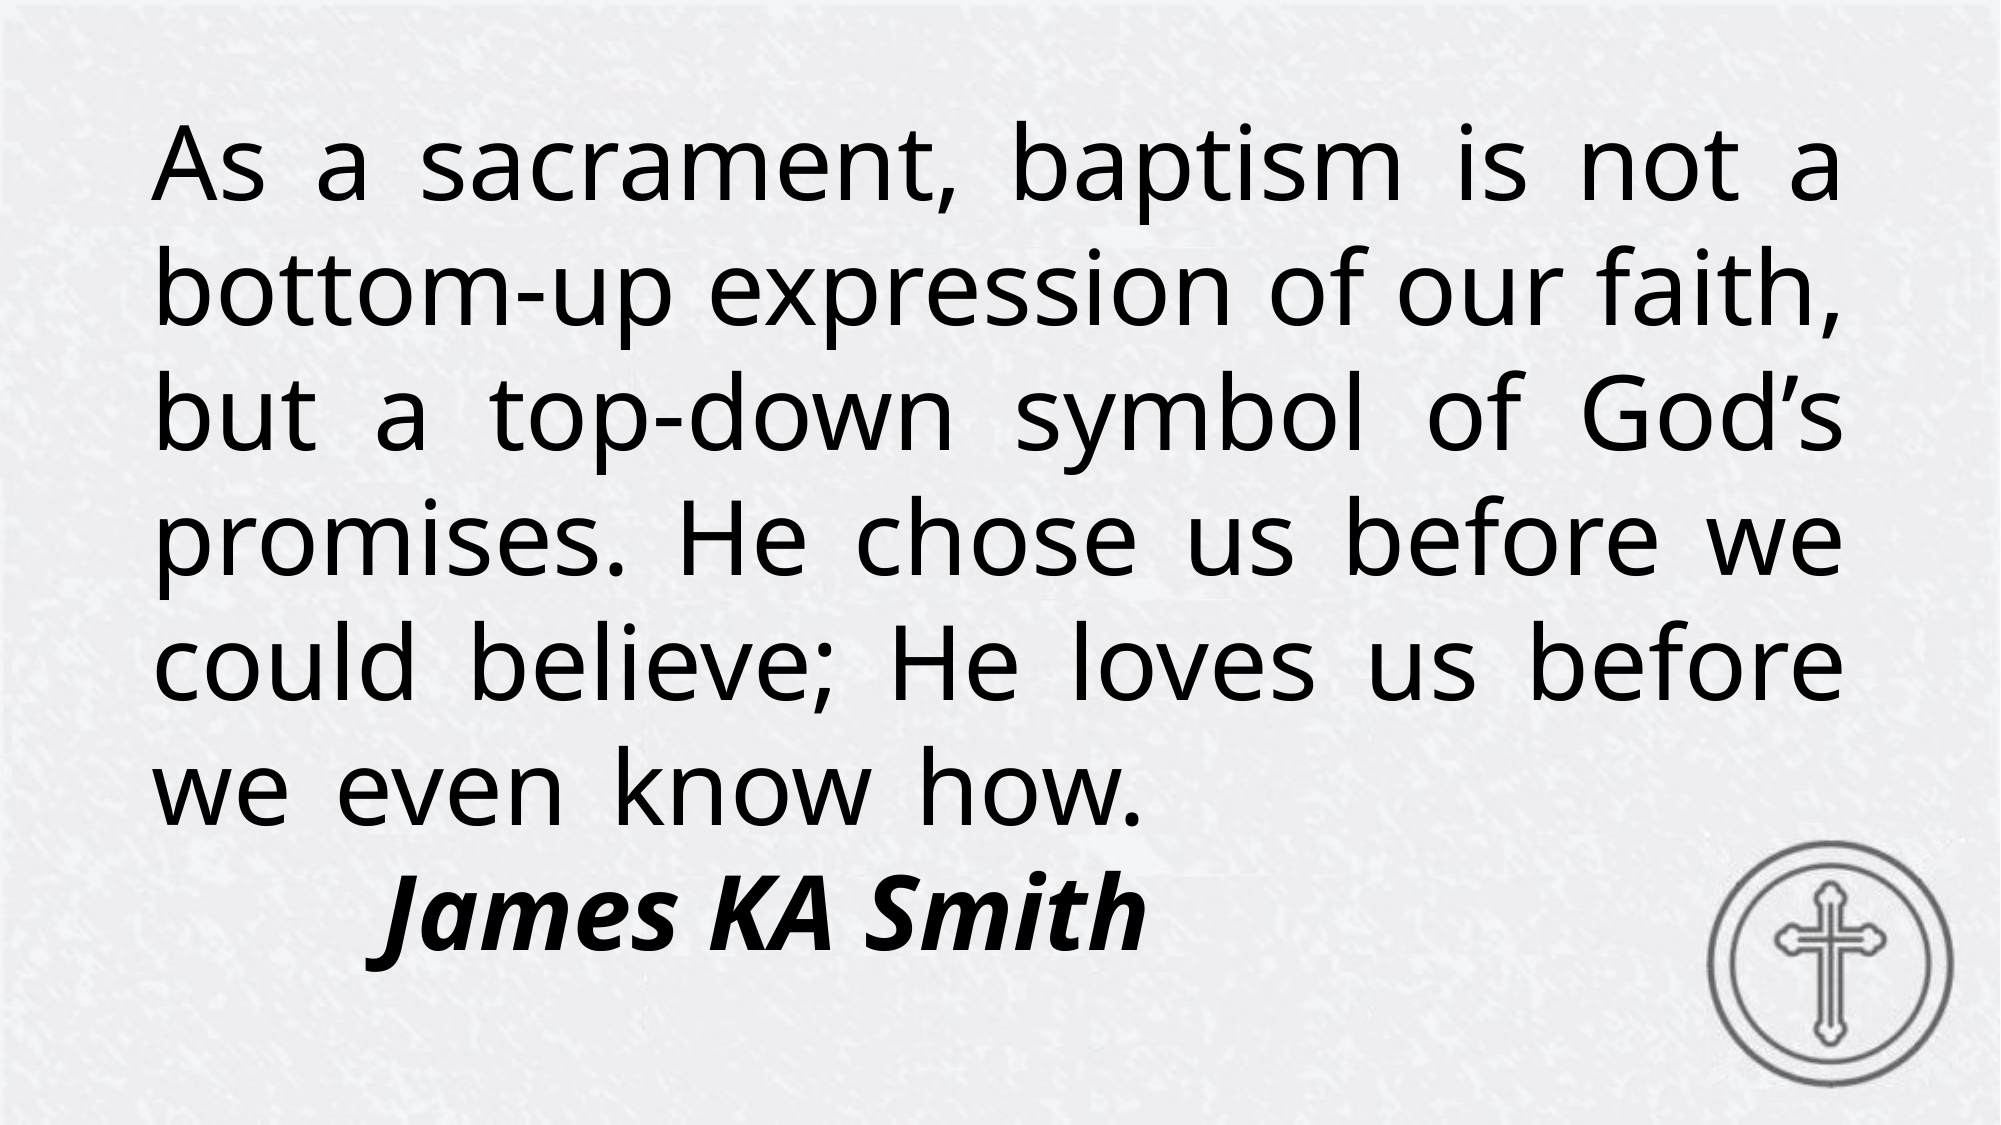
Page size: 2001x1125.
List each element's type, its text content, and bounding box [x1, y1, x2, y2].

picture [0, 0, 2001, 1125]
text_box As a sacrament, baptism is not a bottom-up expression of our faith, but a top-down symbol of God’s promises. He chose us before we could believe; He loves us before we even know how. James KA Smith [137, 89, 1863, 979]
